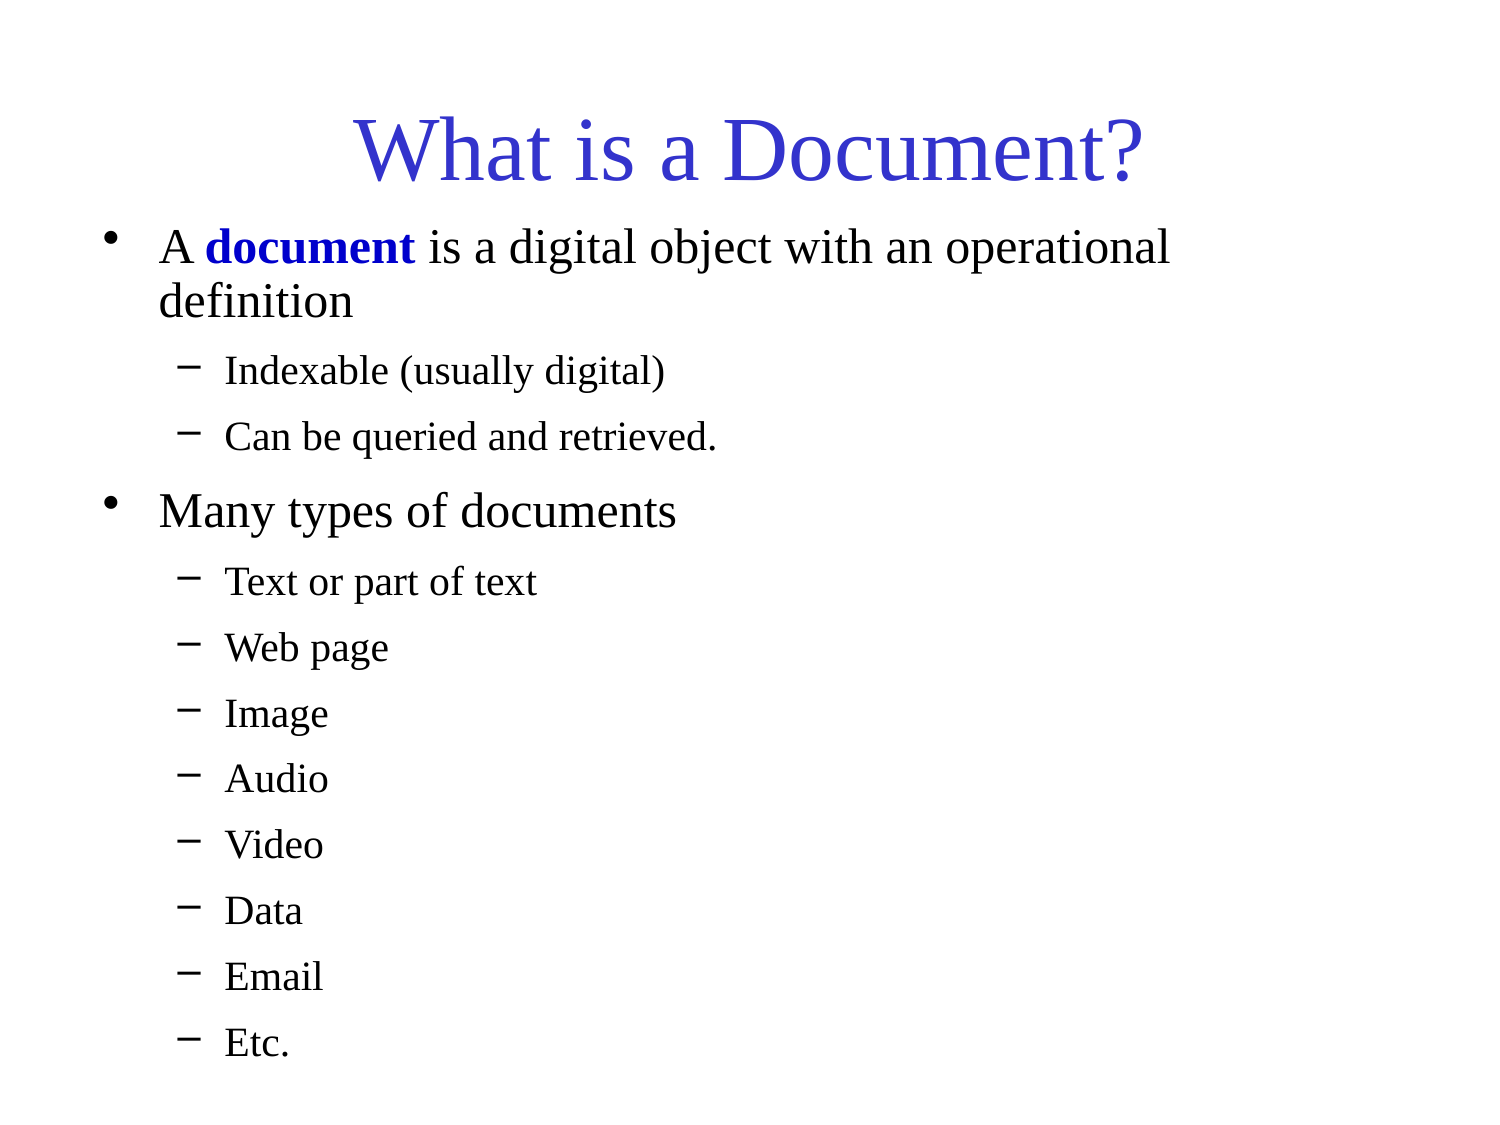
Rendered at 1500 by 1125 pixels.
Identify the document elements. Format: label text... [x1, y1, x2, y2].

list A document is a digital object with an operational definition Indexable (usually digital) Can be queried and retrieved. Many types of documents Text or part of text Web page Image Audio Video Data Email Etc. [87, 212, 1363, 951]
title What is a Document? [112, 49, 1388, 238]
